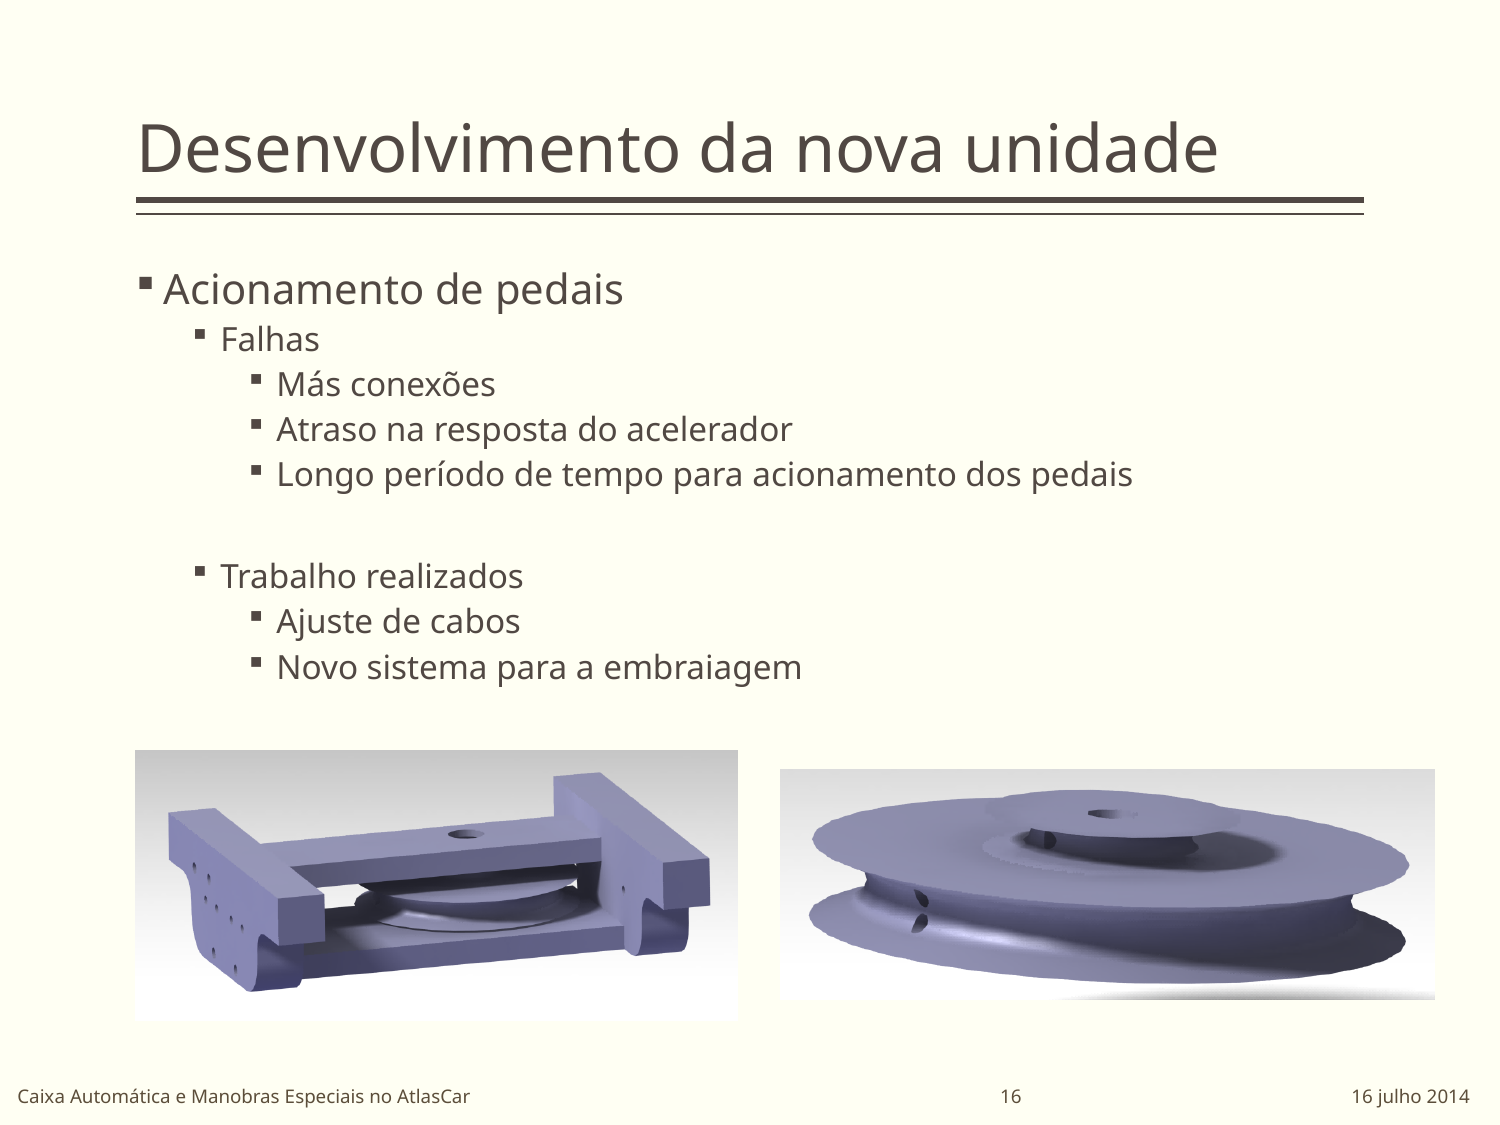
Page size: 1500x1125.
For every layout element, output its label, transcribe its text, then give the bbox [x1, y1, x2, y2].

text_box 16 16 julho 2014 [680, 1082, 1480, 1125]
text_box [83, 1011, 757, 1125]
title Desenvolvimento da nova unidade [135, 12, 1364, 193]
list Acionamento de pedais Falhas Más conexões Atraso na resposta do acelerador Longo período de tempo para acionamento dos pedais Trabalho realizados Ajuste de cabos Novo sistema para a embraiagem [135, 262, 1364, 1036]
picture [780, 769, 1435, 1001]
text_box Caixa Automática e Manobras Especiais no AtlasCar [17, 1082, 83, 1125]
picture [135, 750, 738, 1021]
